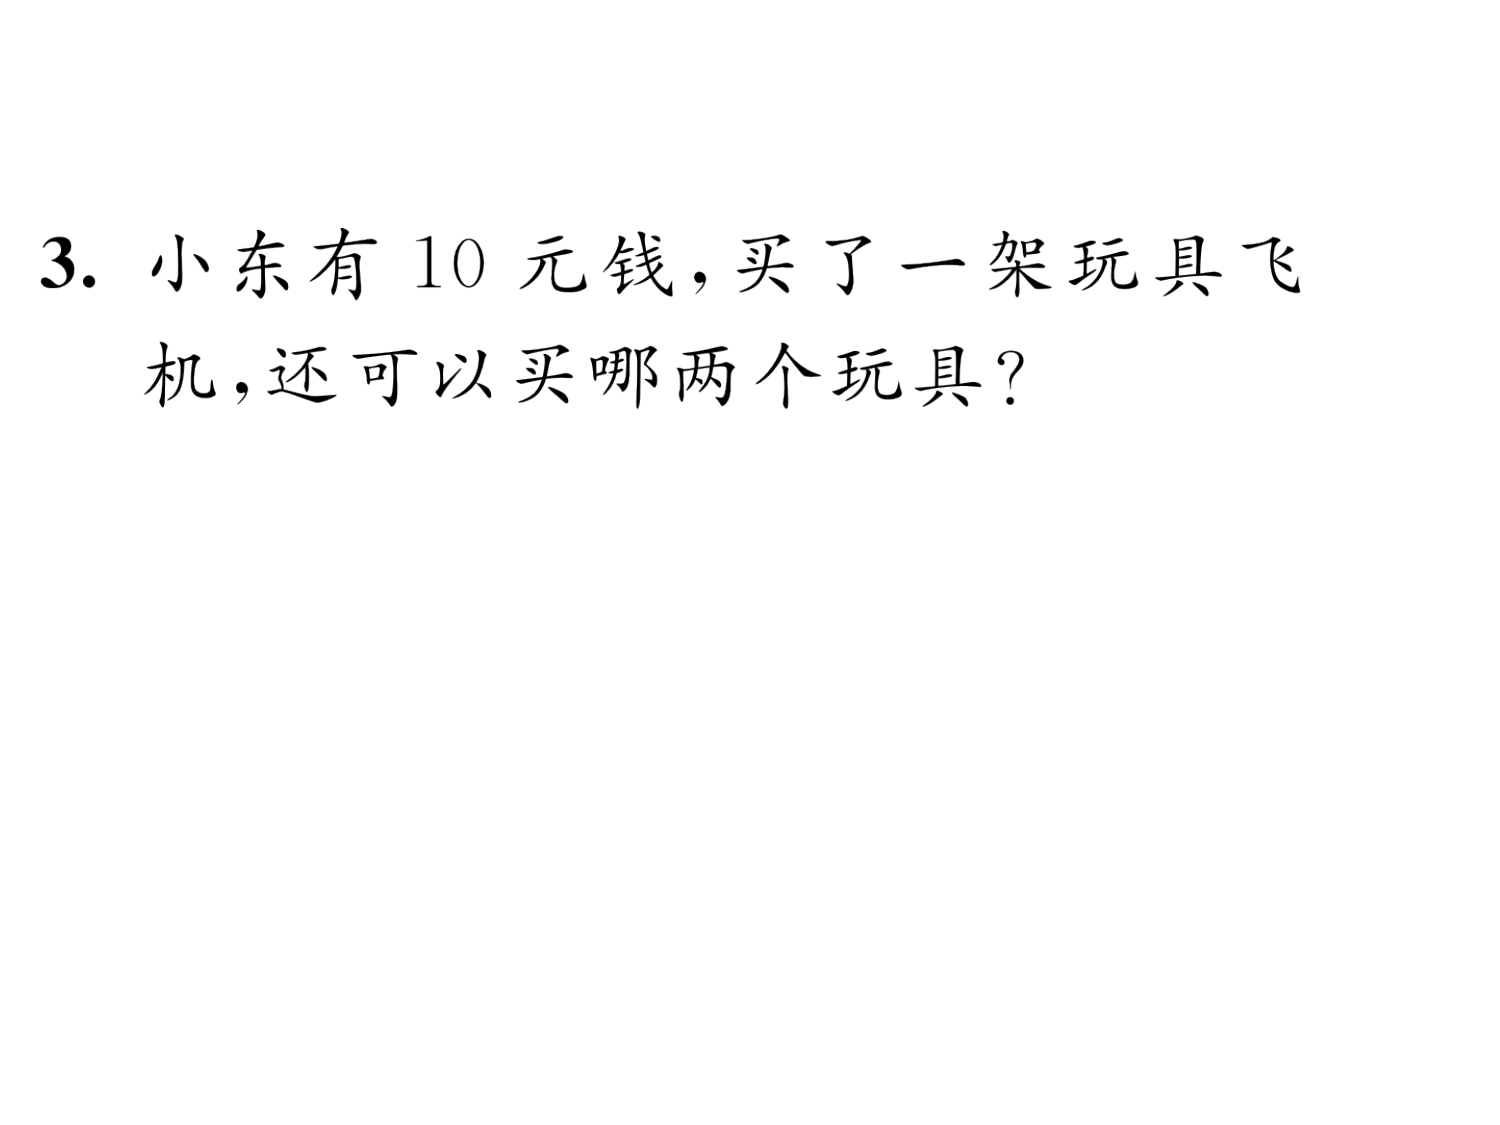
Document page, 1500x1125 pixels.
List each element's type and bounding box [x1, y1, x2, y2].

picture [35, 177, 1453, 814]
